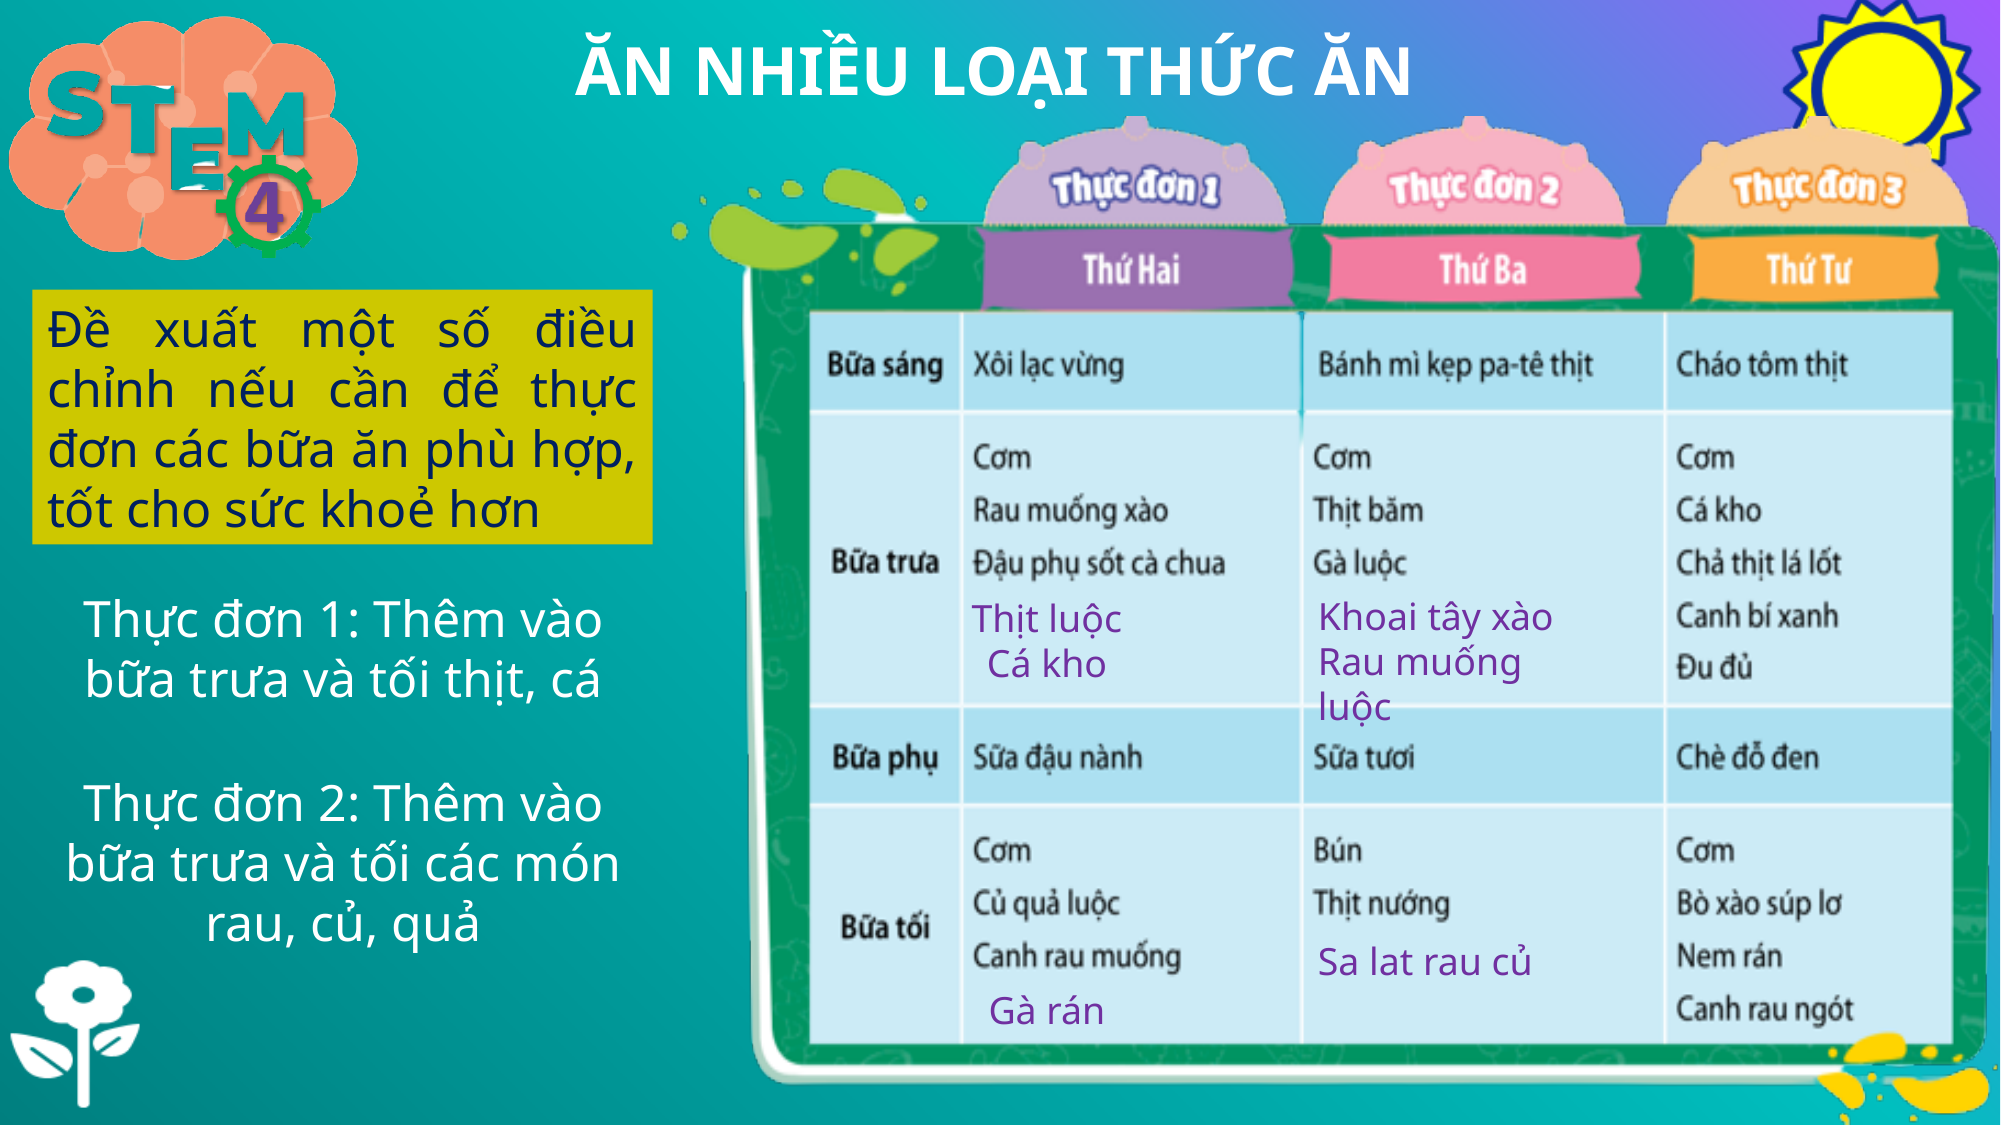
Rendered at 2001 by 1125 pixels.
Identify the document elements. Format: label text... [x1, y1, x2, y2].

text_box ĂN NHIỀU LOẠI THỨC ĂN [433, 20, 1558, 116]
text_box Thực đơn 2: Thêm vào bữa trưa và tối các món rau, củ, quả [34, 763, 650, 959]
text_box Đề xuất một số điều chỉnh nếu cần để thực đơn các bữa ăn phù hợp, tốt cho sức khoẻ hơn [32, 289, 650, 545]
picture [0, 0, 2001, 1125]
text_box Thực đơn 1: Thêm vào bữa trưa và tối thịt, cá [34, 579, 650, 715]
